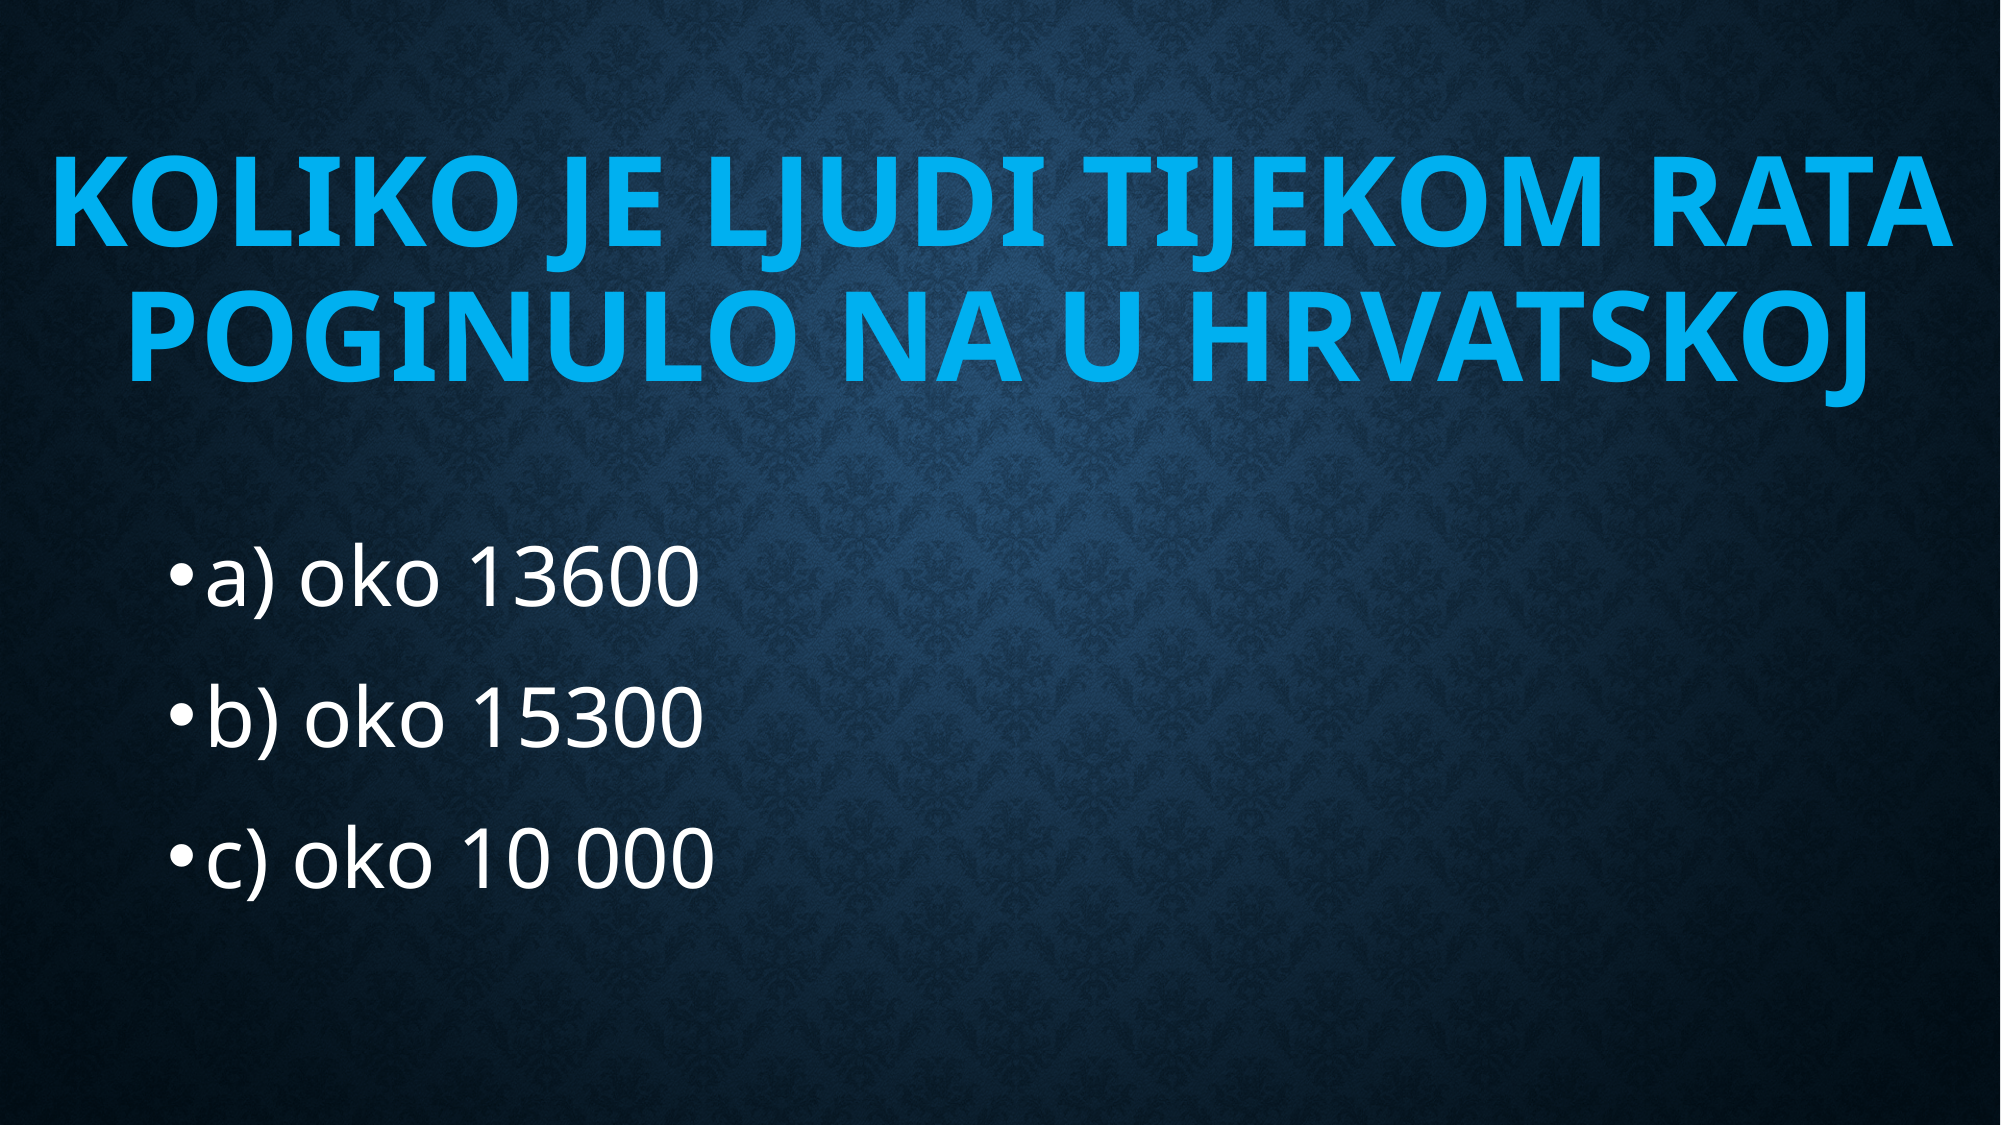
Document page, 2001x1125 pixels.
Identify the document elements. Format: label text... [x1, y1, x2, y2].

title Koliko je LJUDI TIJEKOM RATA poginulo NA u hrvatskoj [0, 164, 2000, 382]
list a) oko 13600 b) oko 15300 c) oko 10 000 [152, 496, 1851, 1103]
